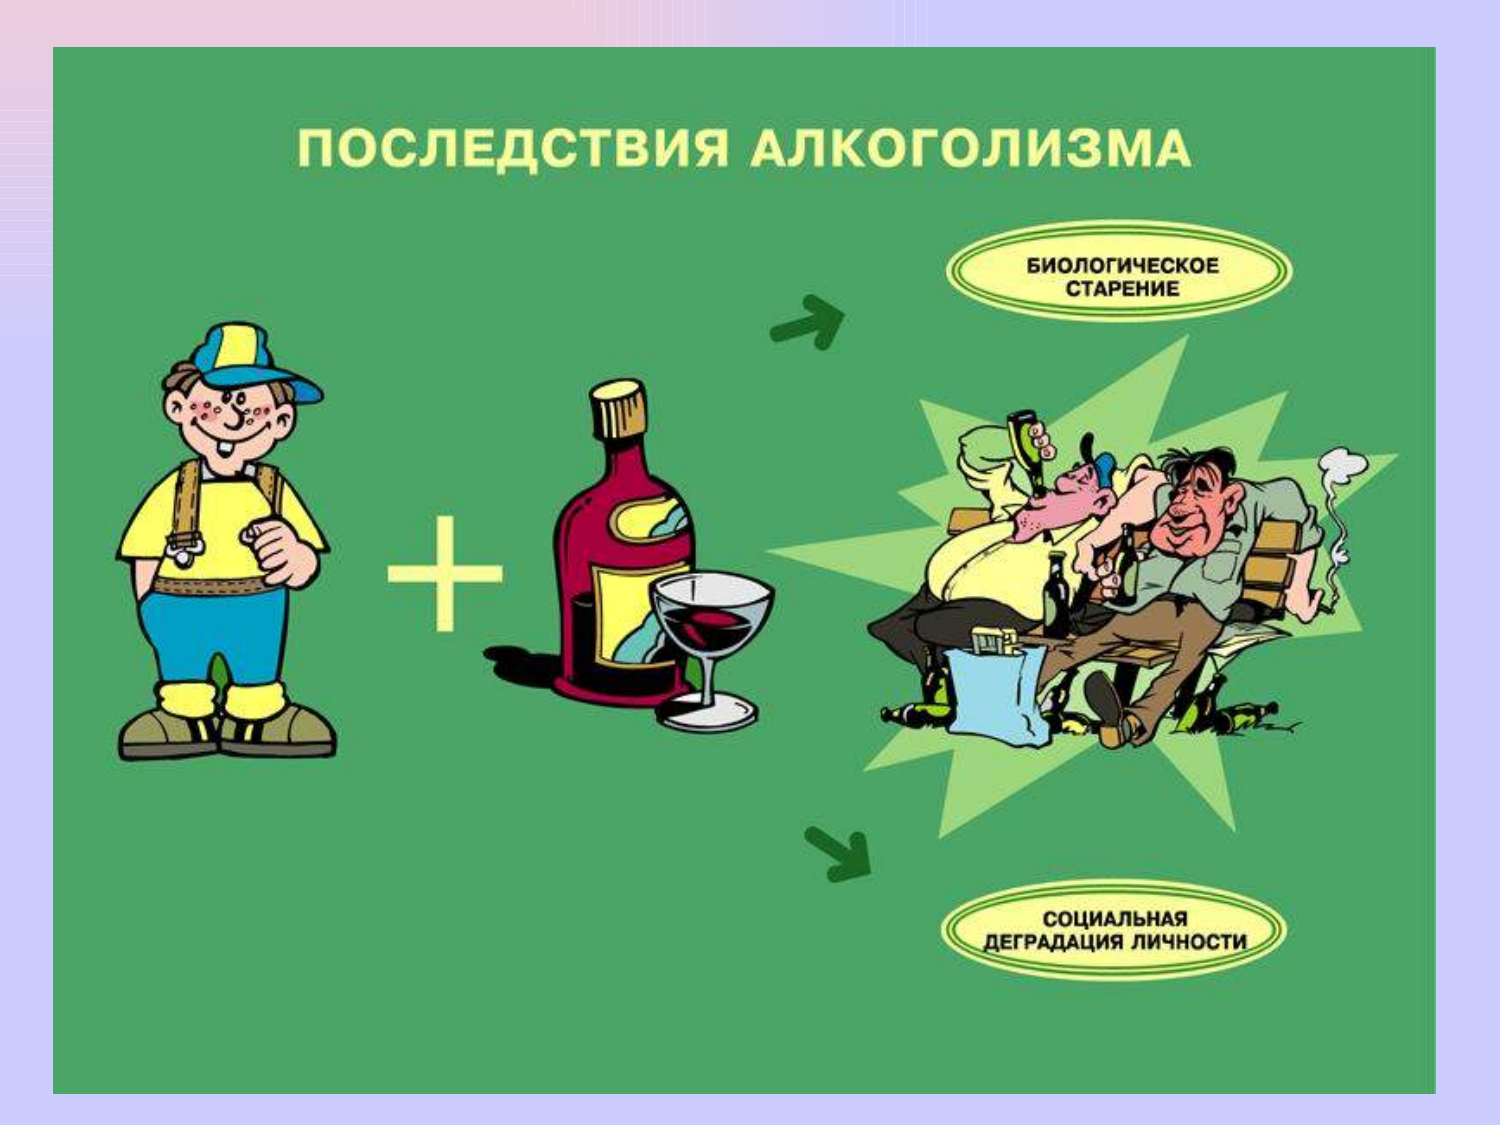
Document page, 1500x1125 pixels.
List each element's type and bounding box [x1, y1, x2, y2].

list [52, 47, 1436, 1095]
